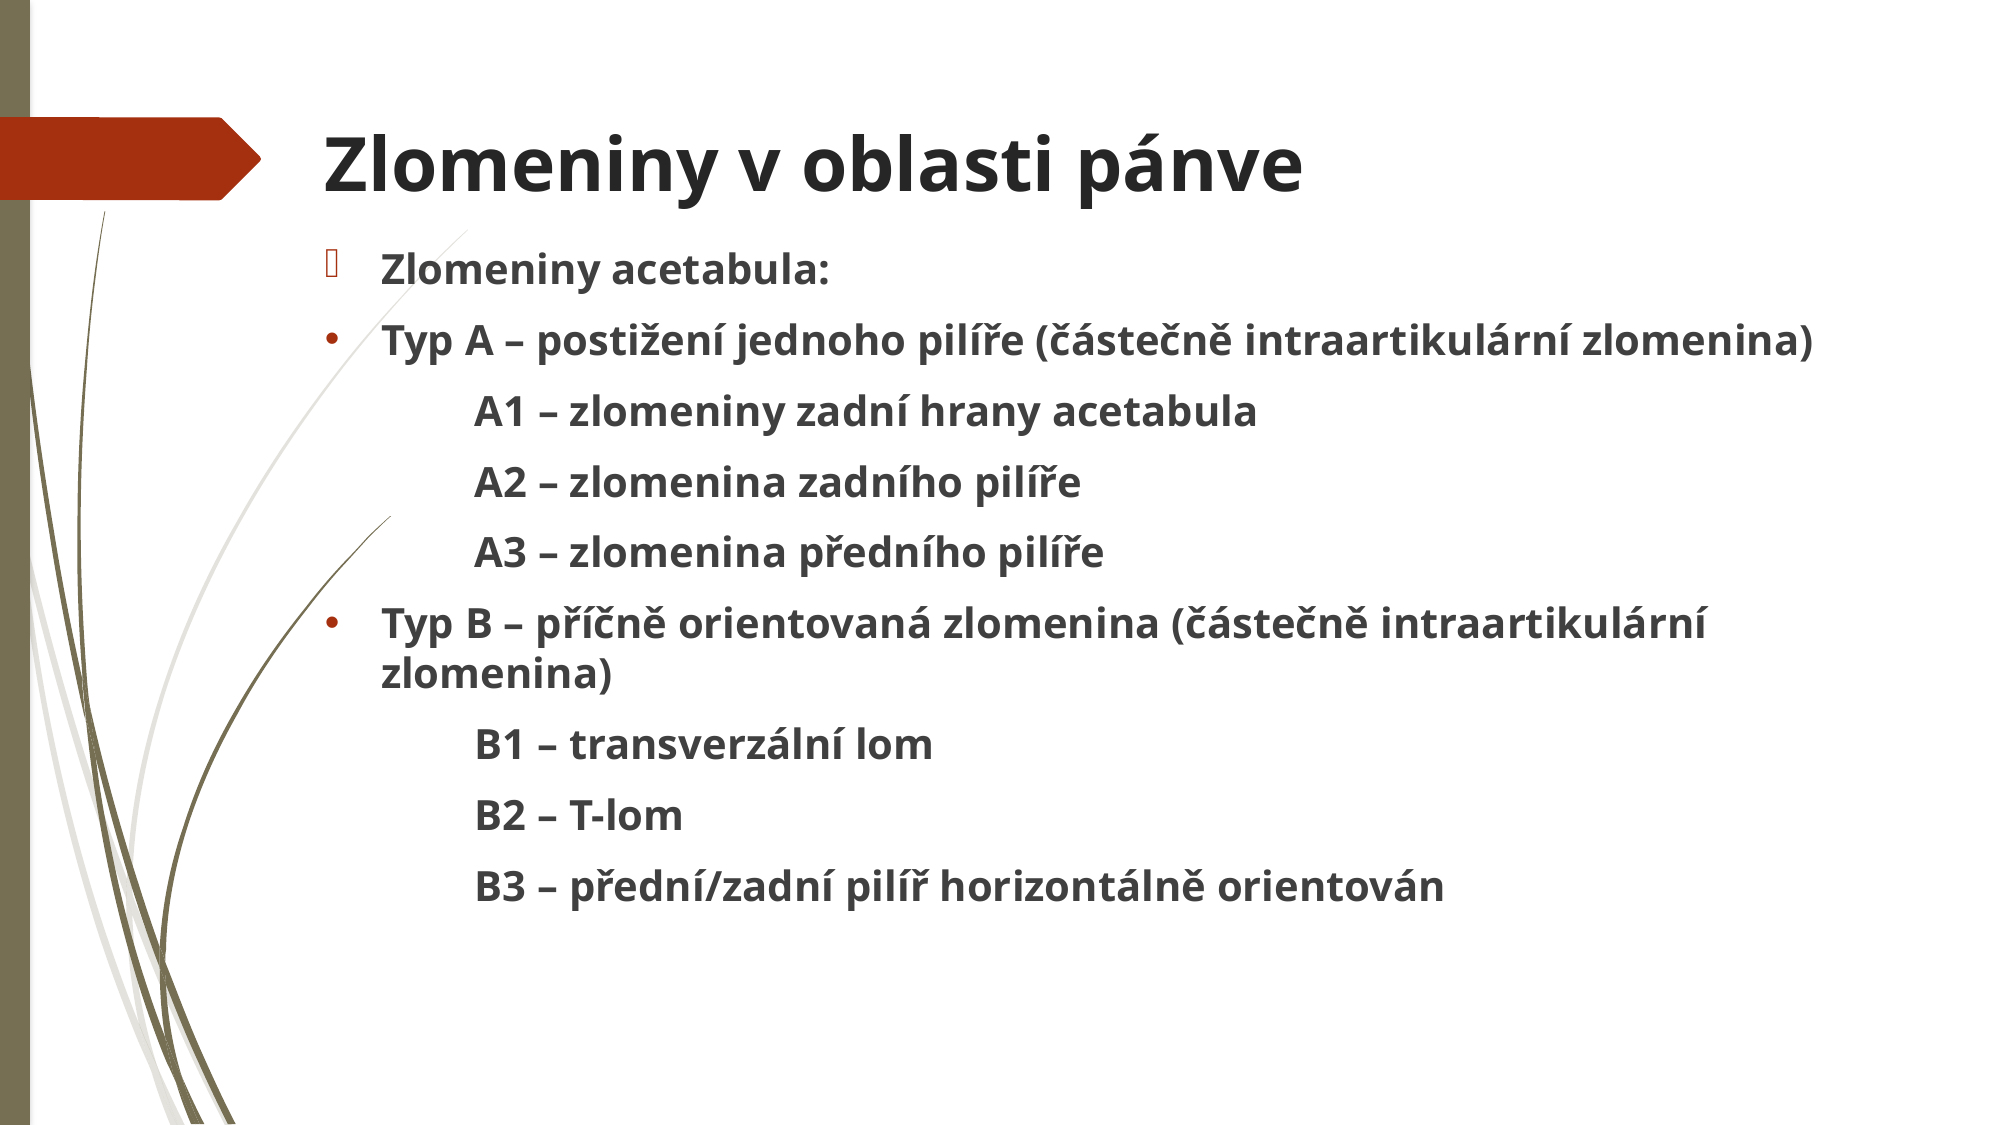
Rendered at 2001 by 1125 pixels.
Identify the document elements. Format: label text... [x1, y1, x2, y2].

list Zlomeniny acetabula: Typ A – postižení jednoho pilíře (částečně intraartikulární zlomenina) A1 – zlomeniny zadní hrany acetabula A2 – zlomenina zadního pilíře A3 – zlomenina předního pilíře Typ B – příčně orientovaná zlomenina (částečně intraartikulární zlomenina) B1 – transverzální lom B2 – T-lom B3 – přední/zadní pilíř horizontálně orientován [309, 234, 1909, 1062]
title Zlomeniny v oblasti pánve [309, 109, 1772, 234]
